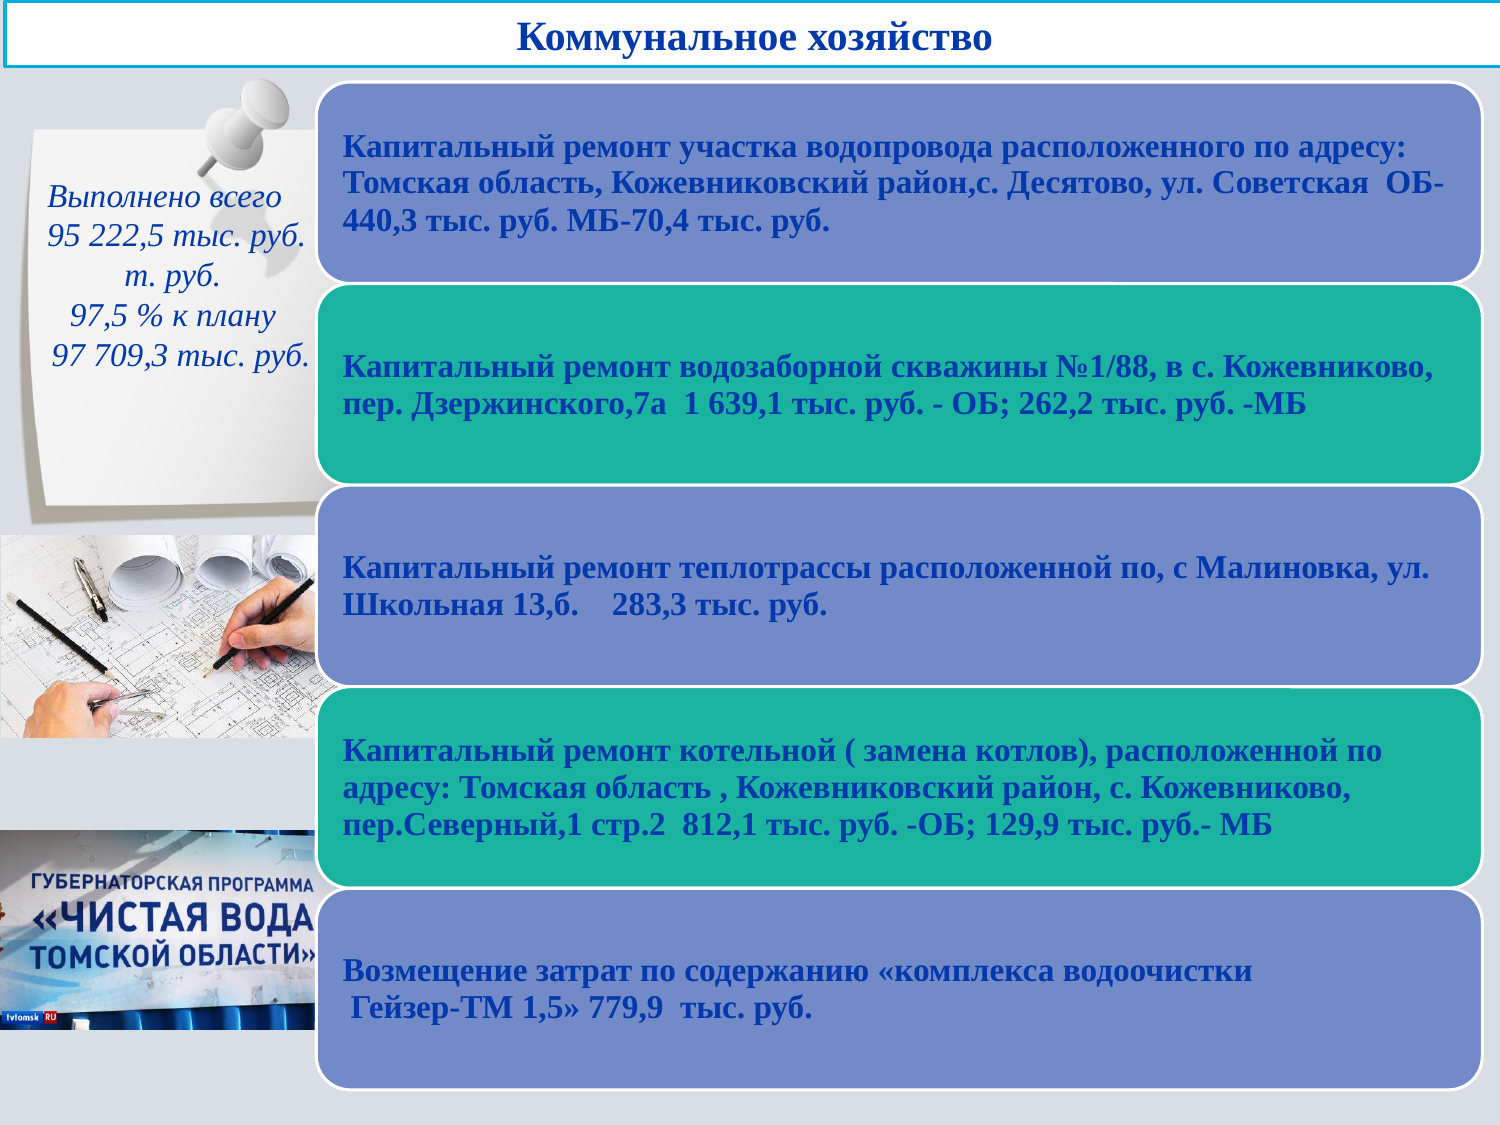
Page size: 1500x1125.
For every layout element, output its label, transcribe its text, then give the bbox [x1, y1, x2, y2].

picture [0, 830, 316, 1031]
text_box Коммунальное хозяйство [3, 0, 1500, 68]
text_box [316, 81, 1483, 1091]
picture [1, 77, 387, 738]
